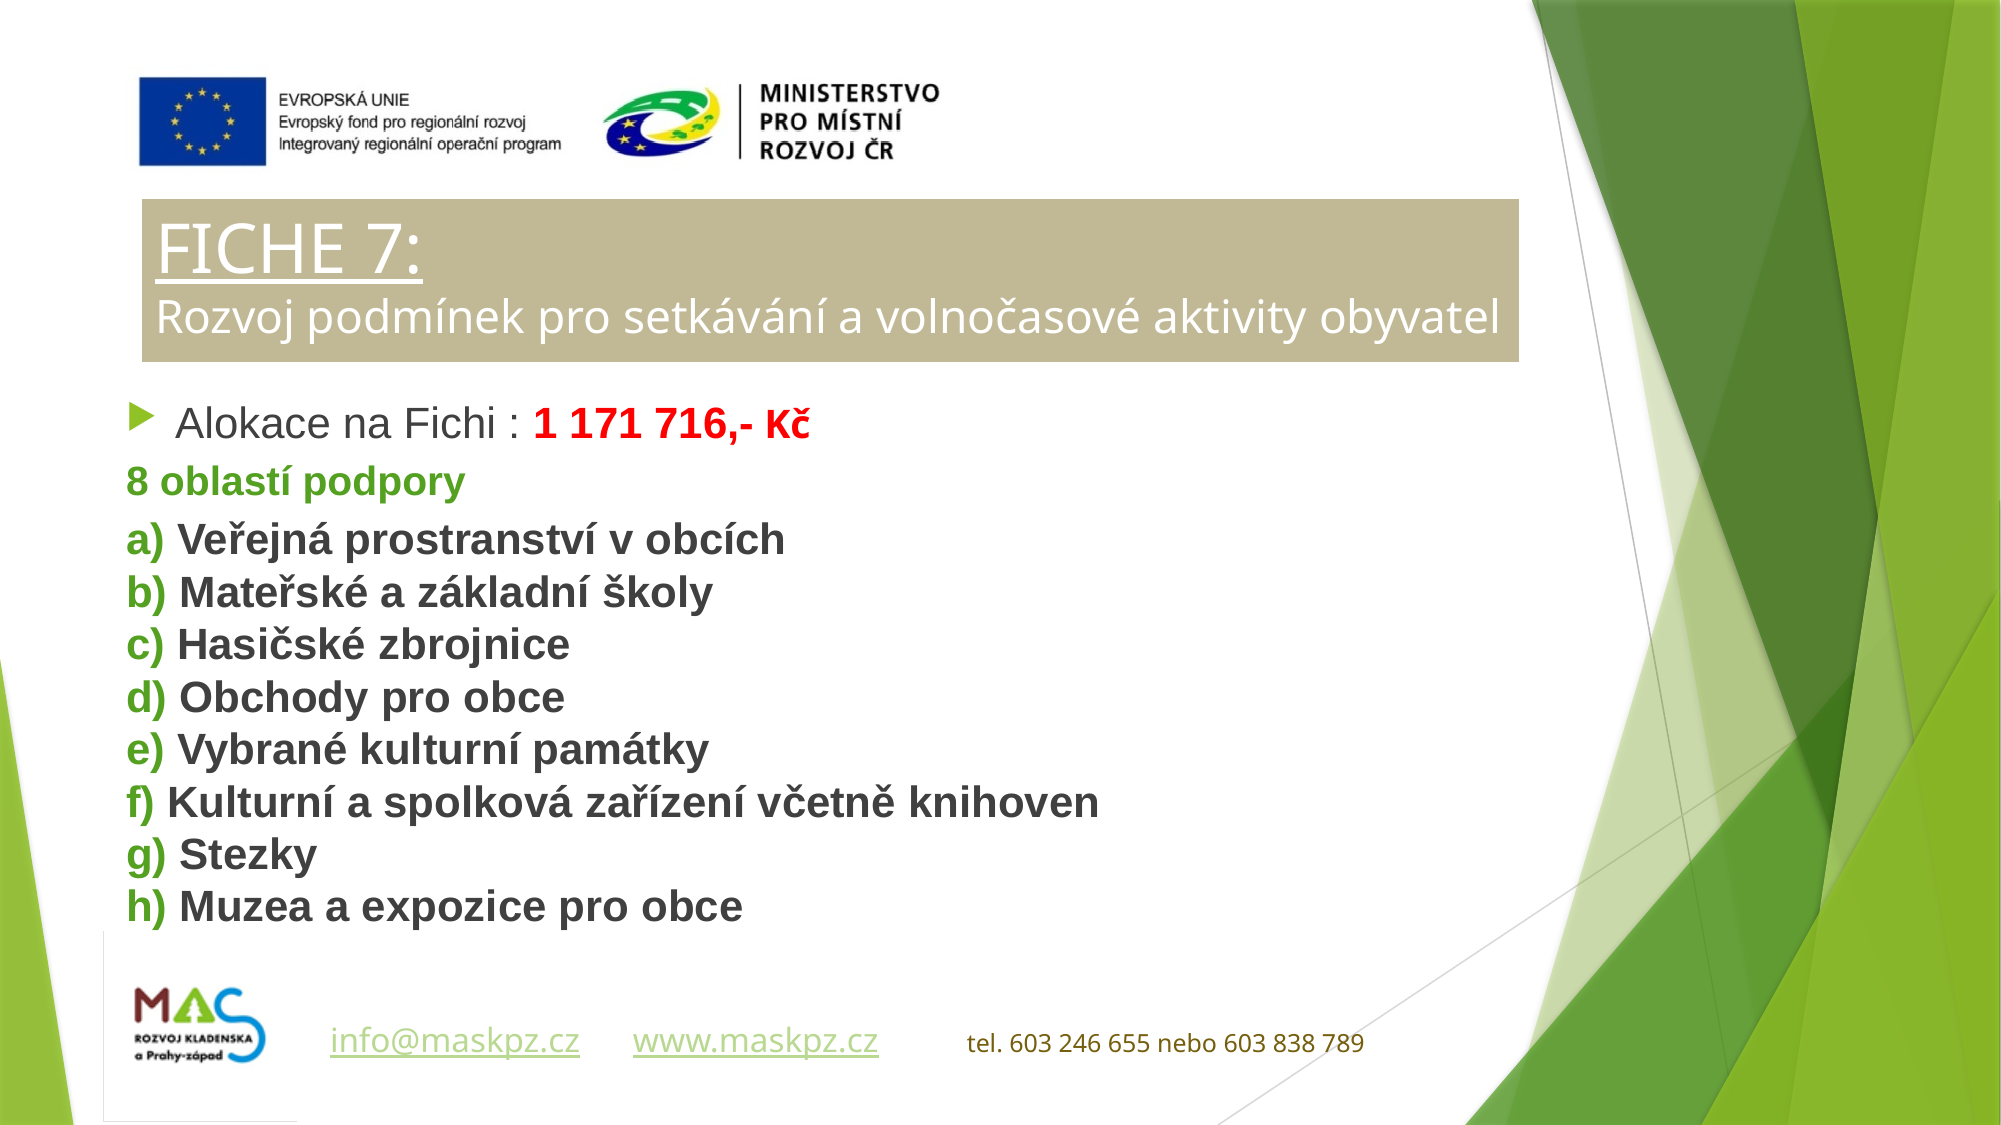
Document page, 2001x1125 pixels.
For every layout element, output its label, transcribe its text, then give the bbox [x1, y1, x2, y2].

picture [110, 48, 967, 196]
picture [102, 930, 297, 1125]
footer info@maskpz.cz www.maskpz.cz tel. 603 246 655 nebo 603 838 789 [302, 1004, 1610, 1103]
title FICHE 7: Rozvoj podmínek pro setkávání a volnočasové aktivity obyvatel [138, 195, 1523, 366]
list Alokace na Fichi : 1 171 716,- Kč 8 oblastí podpory a) Veřejná prostranství v obcích b) Mateřské a základní školy c) Hasičské zbrojnice d) Obchody pro obce e) Vybrané kulturní památky f) Kulturní a spolková zařízení včetně knihoven g) Stezky h) Muzea a expozice pro obce [111, 387, 1632, 1062]
